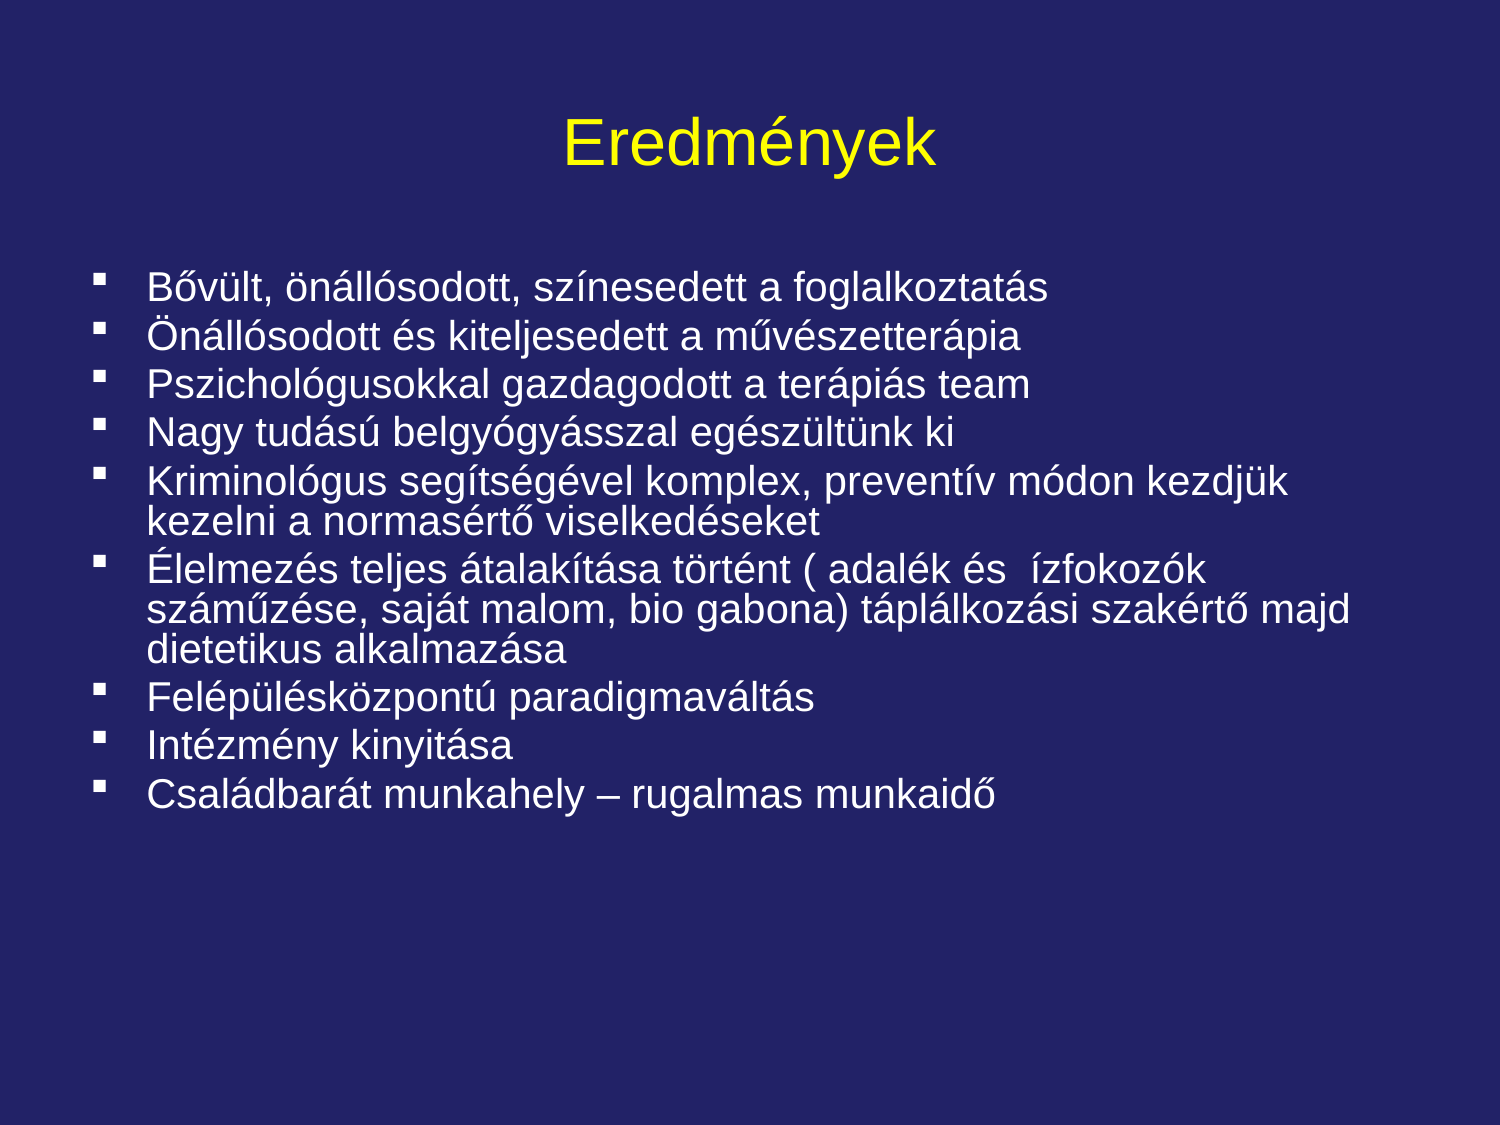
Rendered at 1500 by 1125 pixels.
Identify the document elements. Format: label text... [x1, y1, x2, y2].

list Bővült, önállósodott, színesedett a foglalkoztatás Önállósodott és kiteljesedett a művészetterápia Pszichológusokkal gazdagodott a terápiás team Nagy tudású belgyógyásszal egészültünk ki Kriminológus segítségével komplex, preventív módon kezdjük kezelni a normasértő viselkedéseket Élelmezés teljes átalakítása történt ( adalék és ízfokozók száműzése, saját malom, bio gabona) táplálkozási szakértő majd dietetikus alkalmazása Felépülésközpontú paradigmaváltás Intézmény kinyitása Családbarát munkahely – rugalmas munkaidő [74, 262, 1426, 1006]
title Eredmények [74, 44, 1426, 233]
